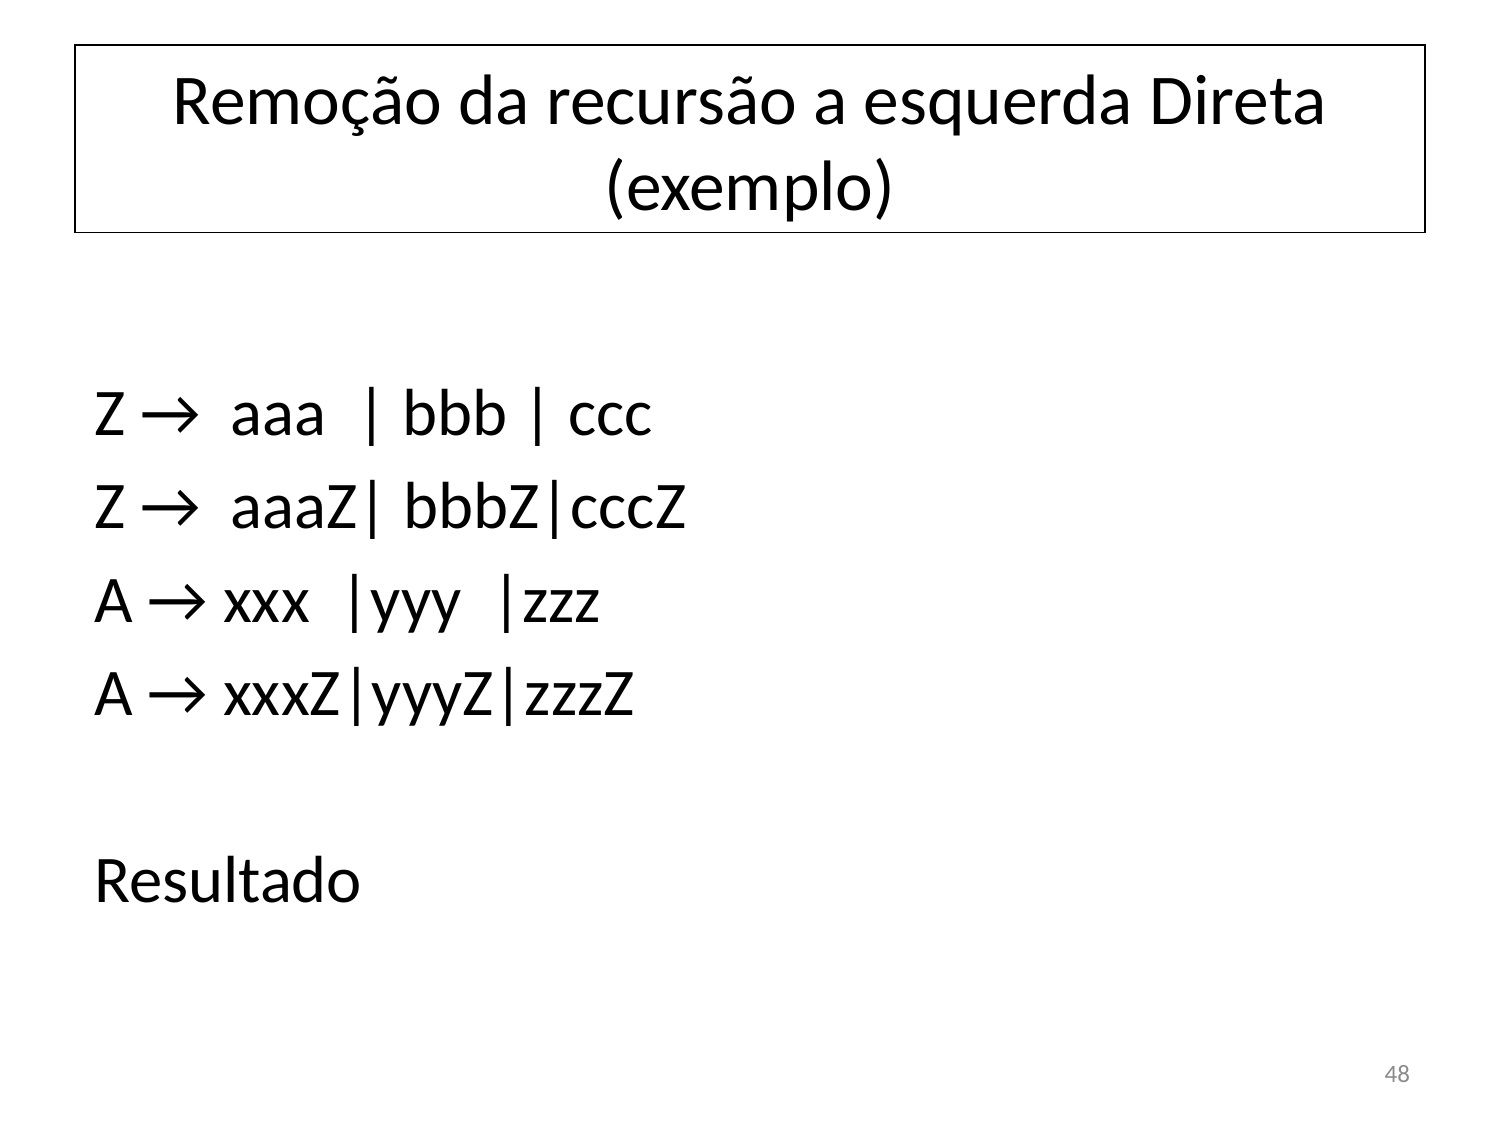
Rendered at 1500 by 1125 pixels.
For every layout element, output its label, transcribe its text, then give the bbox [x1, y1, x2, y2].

slide_number 48 [1074, 1042, 1425, 1103]
list Z → aaa | bbb | ccc Z → aaaZ| bbbZ|cccZ A → xxx |yyy |zzz A → xxxZ|yyyZ|zzzZ Resultado [78, 267, 1430, 1011]
title Remoção da recursão a esquerda Direta (exemplo) [74, 44, 1426, 233]
